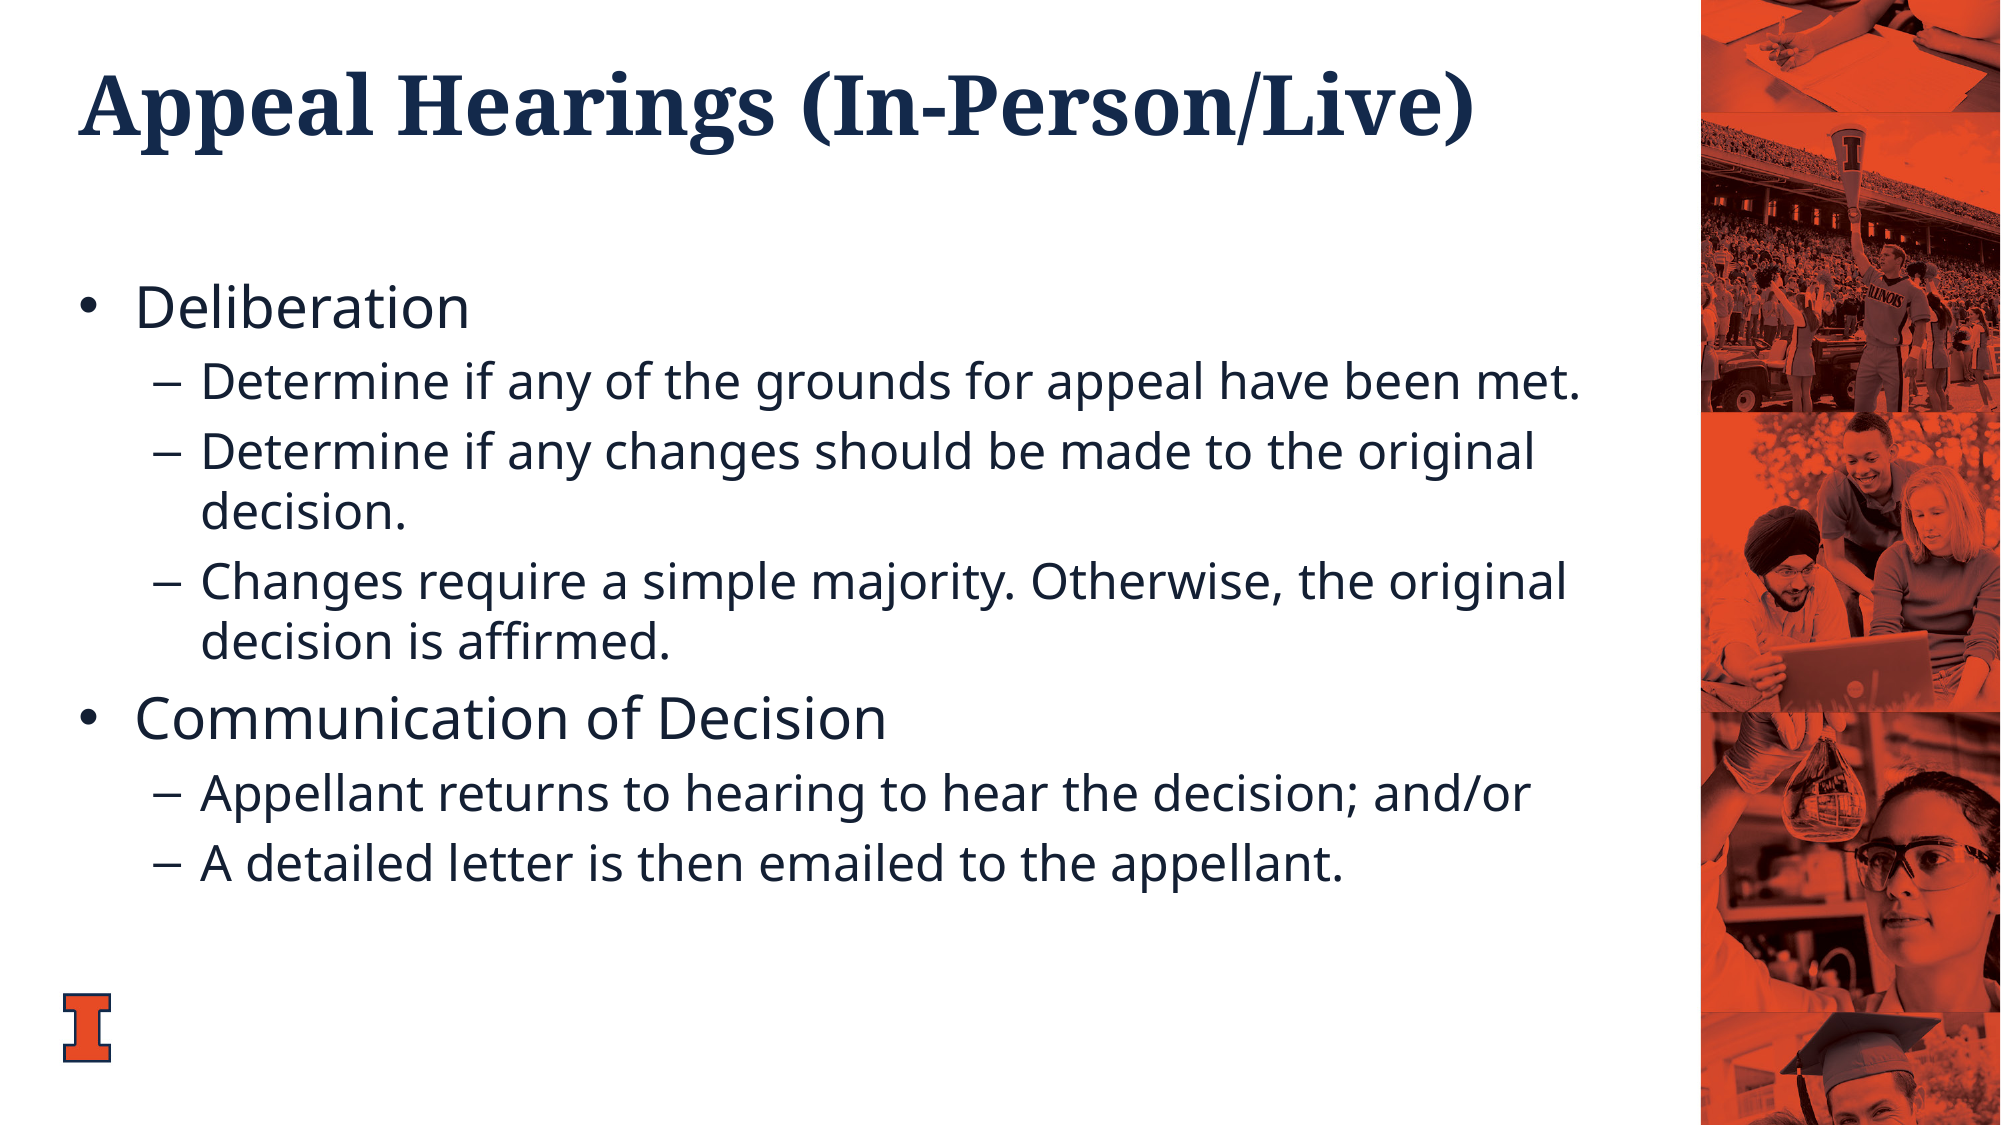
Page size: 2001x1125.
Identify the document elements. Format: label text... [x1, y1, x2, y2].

text_box Appeal Hearings (In-Person/Live) [63, 45, 1657, 233]
picture [0, 0, 2001, 1125]
text_box Deliberation Determine if any of the grounds for appeal have been met. Determine if any changes should be made to the original decision. Changes require a simple majority. Otherwise, the original decision is affirmed. Communication of Decision Appellant returns to hearing to hear the decision; and/or A detailed letter is then emailed to the appellant. [63, 262, 1657, 972]
